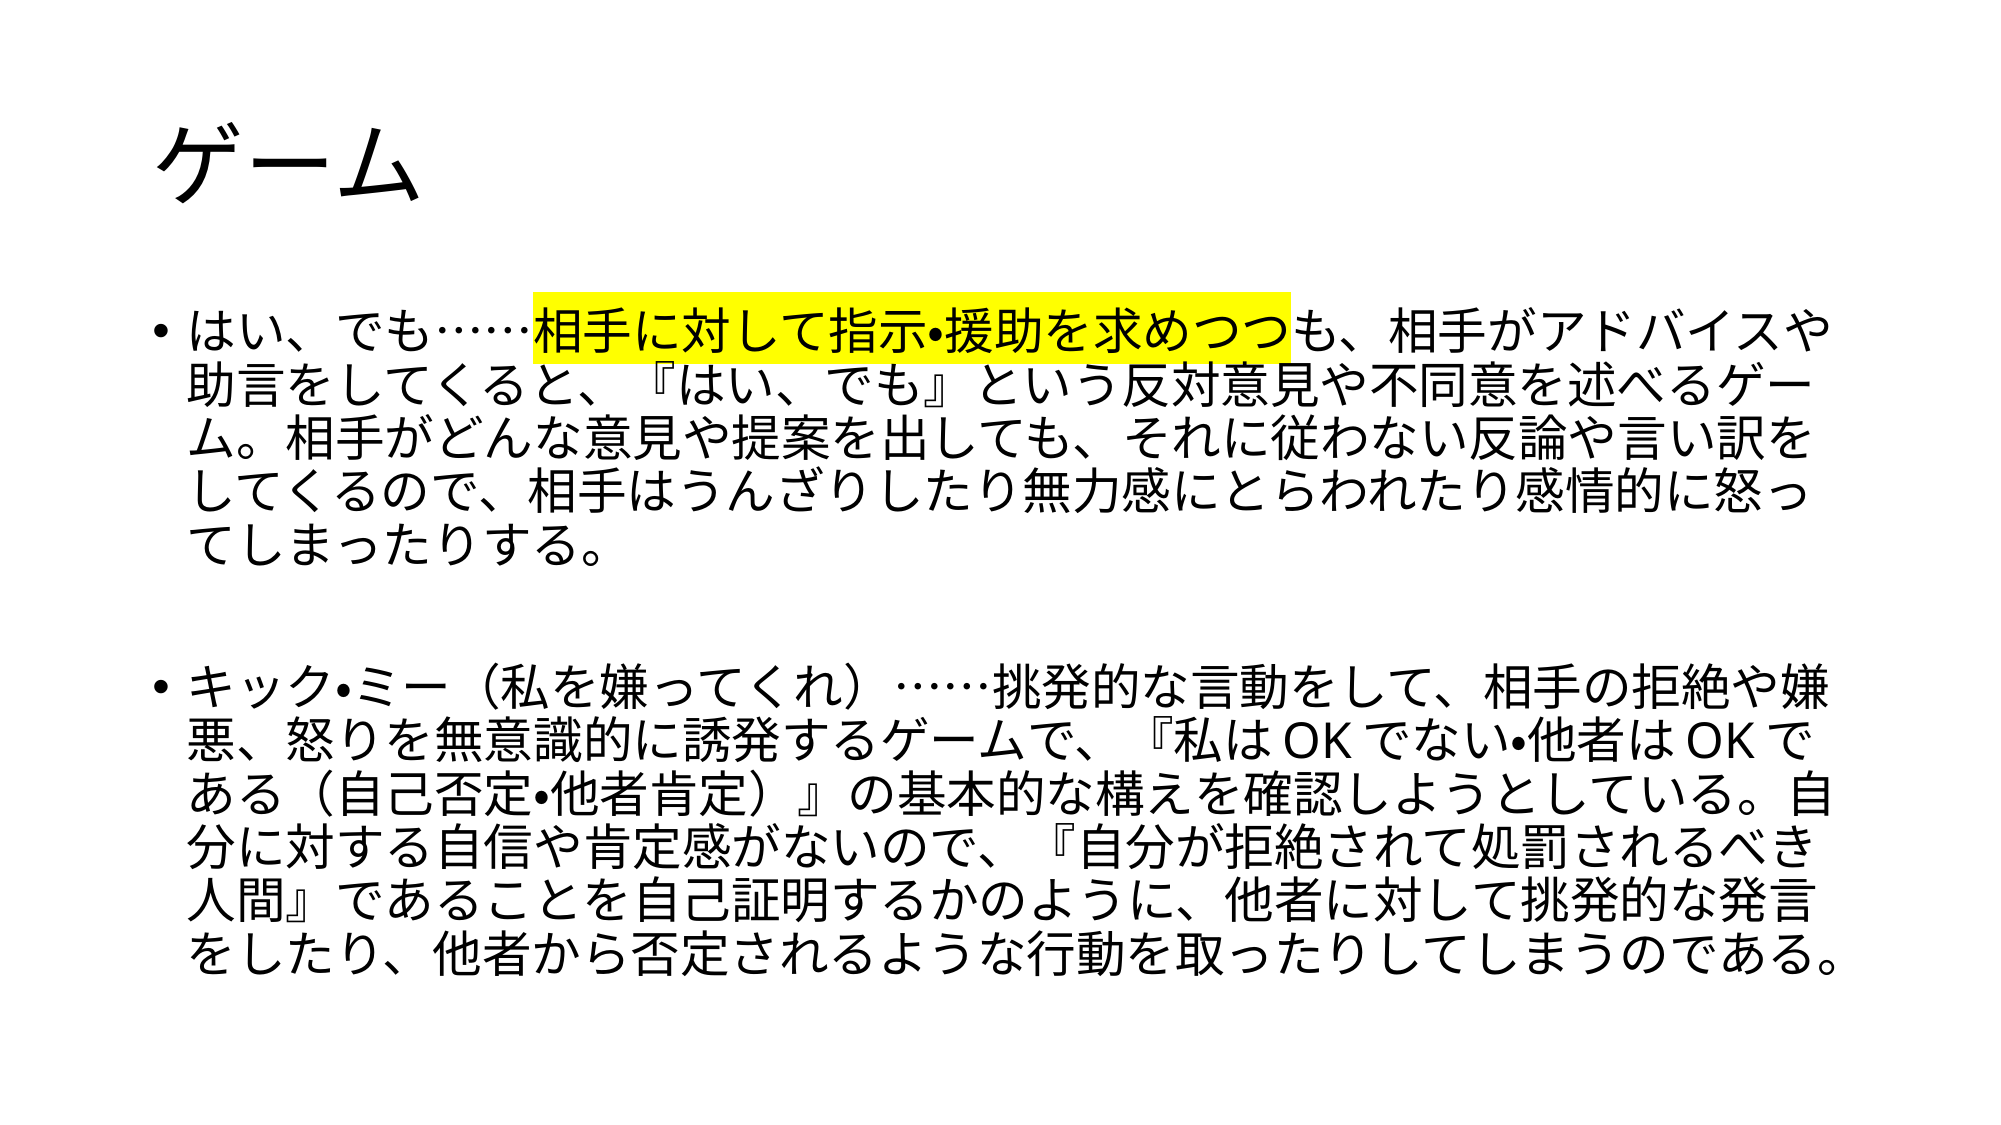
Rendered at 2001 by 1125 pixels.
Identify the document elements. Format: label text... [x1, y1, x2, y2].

list はい、でも……相手に対して指示・援助を求めつつも、相手がアドバイスや助言をしてくると、『はい、でも』という反対意見や不同意を述べるゲーム。相手がどんな意見や提案を出しても、それに従わない反論や言い訳をしてくるので、相手はうんざりしたり無力感にとらわれたり感情的に怒ってしまったりする。 キック・ミー（私を嫌ってくれ）……挑発的な言動をして、相手の拒絶や嫌悪、怒りを無意識的に誘発するゲームで、『私はOKでない・他者はOKである（自己否定・他者肯定）』の基本的な構えを確認しようとしている。自分に対する自信や肯定感がないので、『自分が拒絶されて処罰されるべき人間』であることを自己証明するかのように、他者に対して挑発的な発言をしたり、他者から否定されるような行動を取ったりしてしまうのである。 [137, 299, 1863, 1014]
title ゲーム [137, 59, 1863, 278]
